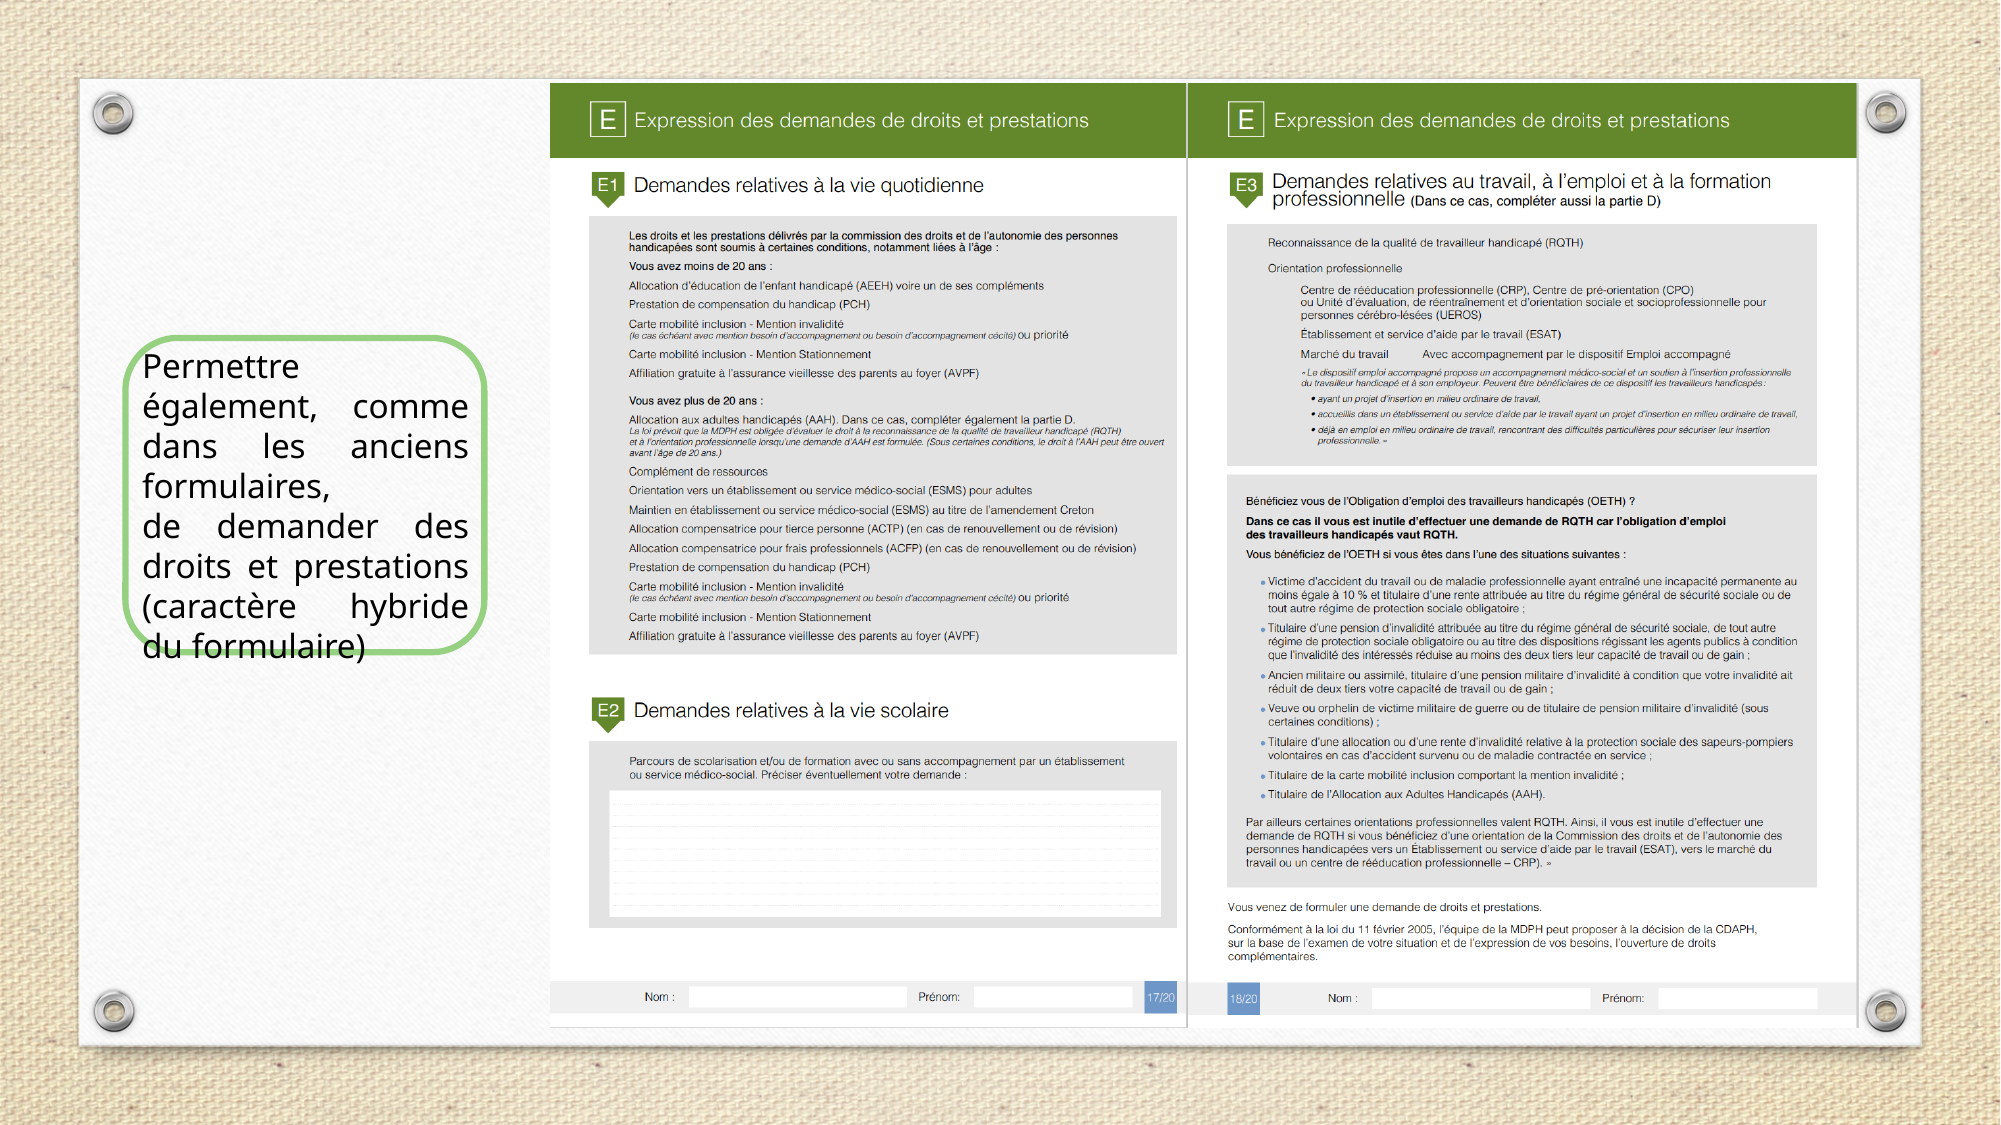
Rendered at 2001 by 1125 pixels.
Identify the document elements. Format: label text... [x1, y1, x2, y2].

picture [0, 0, 2001, 1125]
text_box Permettre également, comme dans les anciens formulaires, de demander des droits et prestations (caractère hybride du formulaire) [127, 337, 485, 672]
